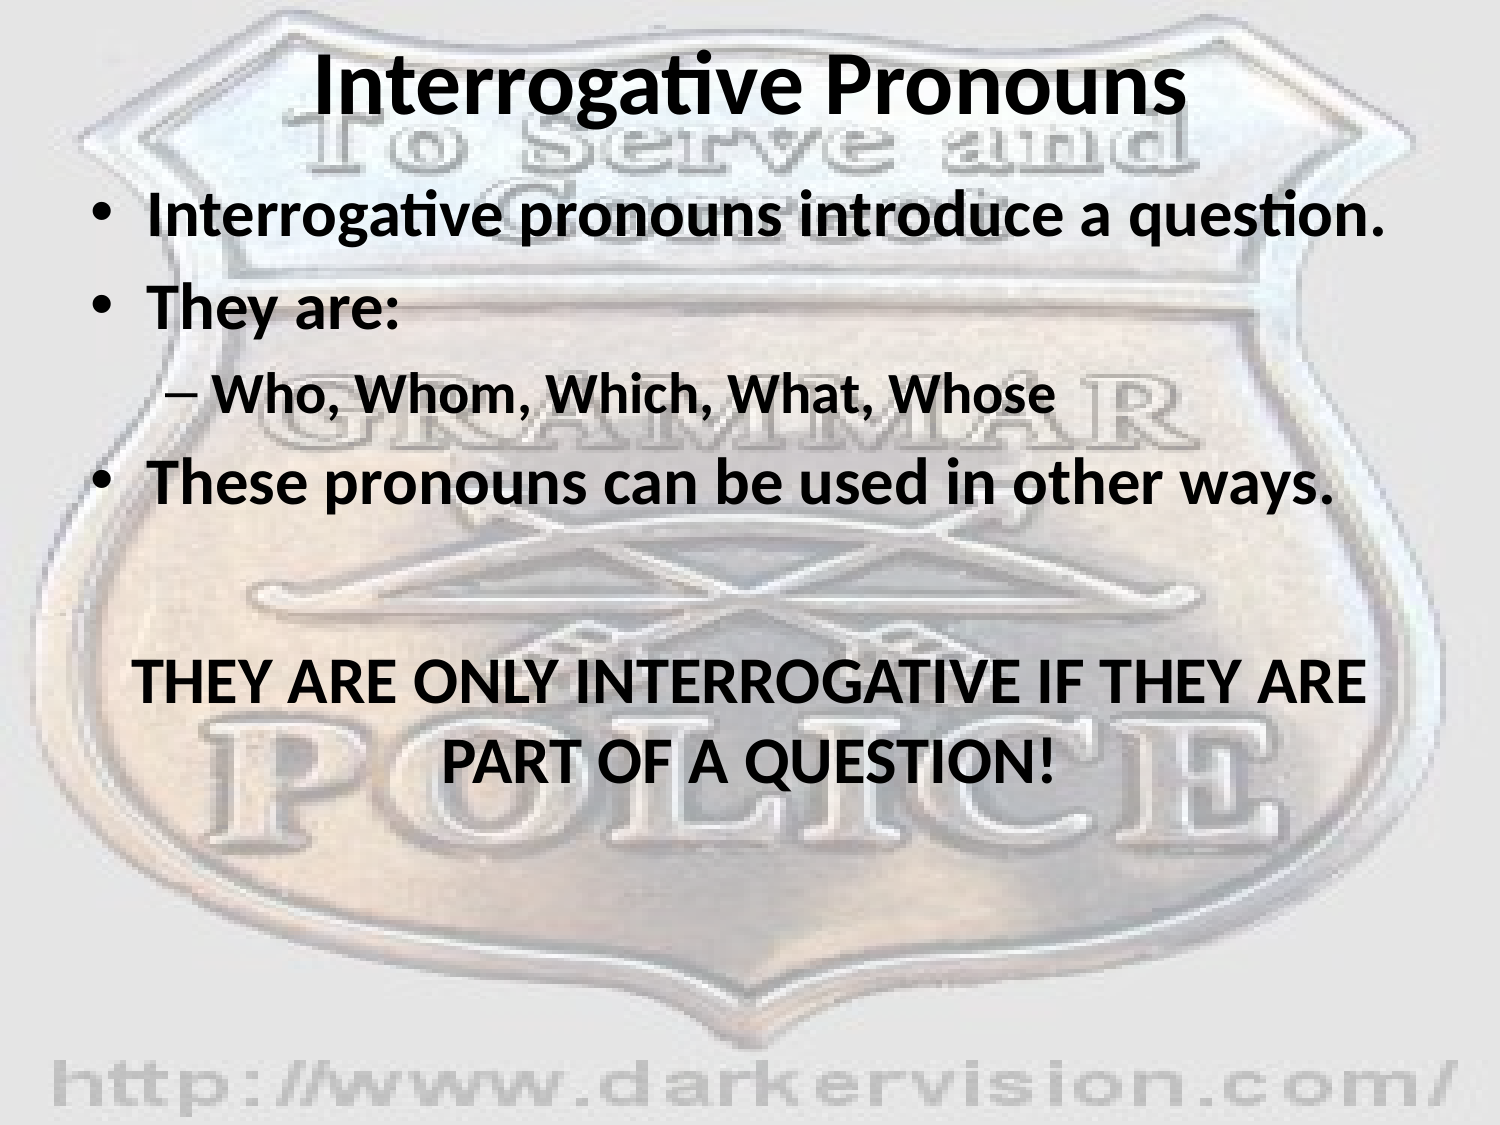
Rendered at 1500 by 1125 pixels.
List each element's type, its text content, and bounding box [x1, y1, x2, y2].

list Interrogative pronouns introduce a question. They are: Who, Whom, Which, What, Whose These pronouns can be used in other ways. THEY ARE ONLY INTERROGATIVE IF THEY ARE PART OF A QUESTION! [75, 162, 1425, 1088]
title Interrogative Pronouns [75, 12, 1425, 143]
